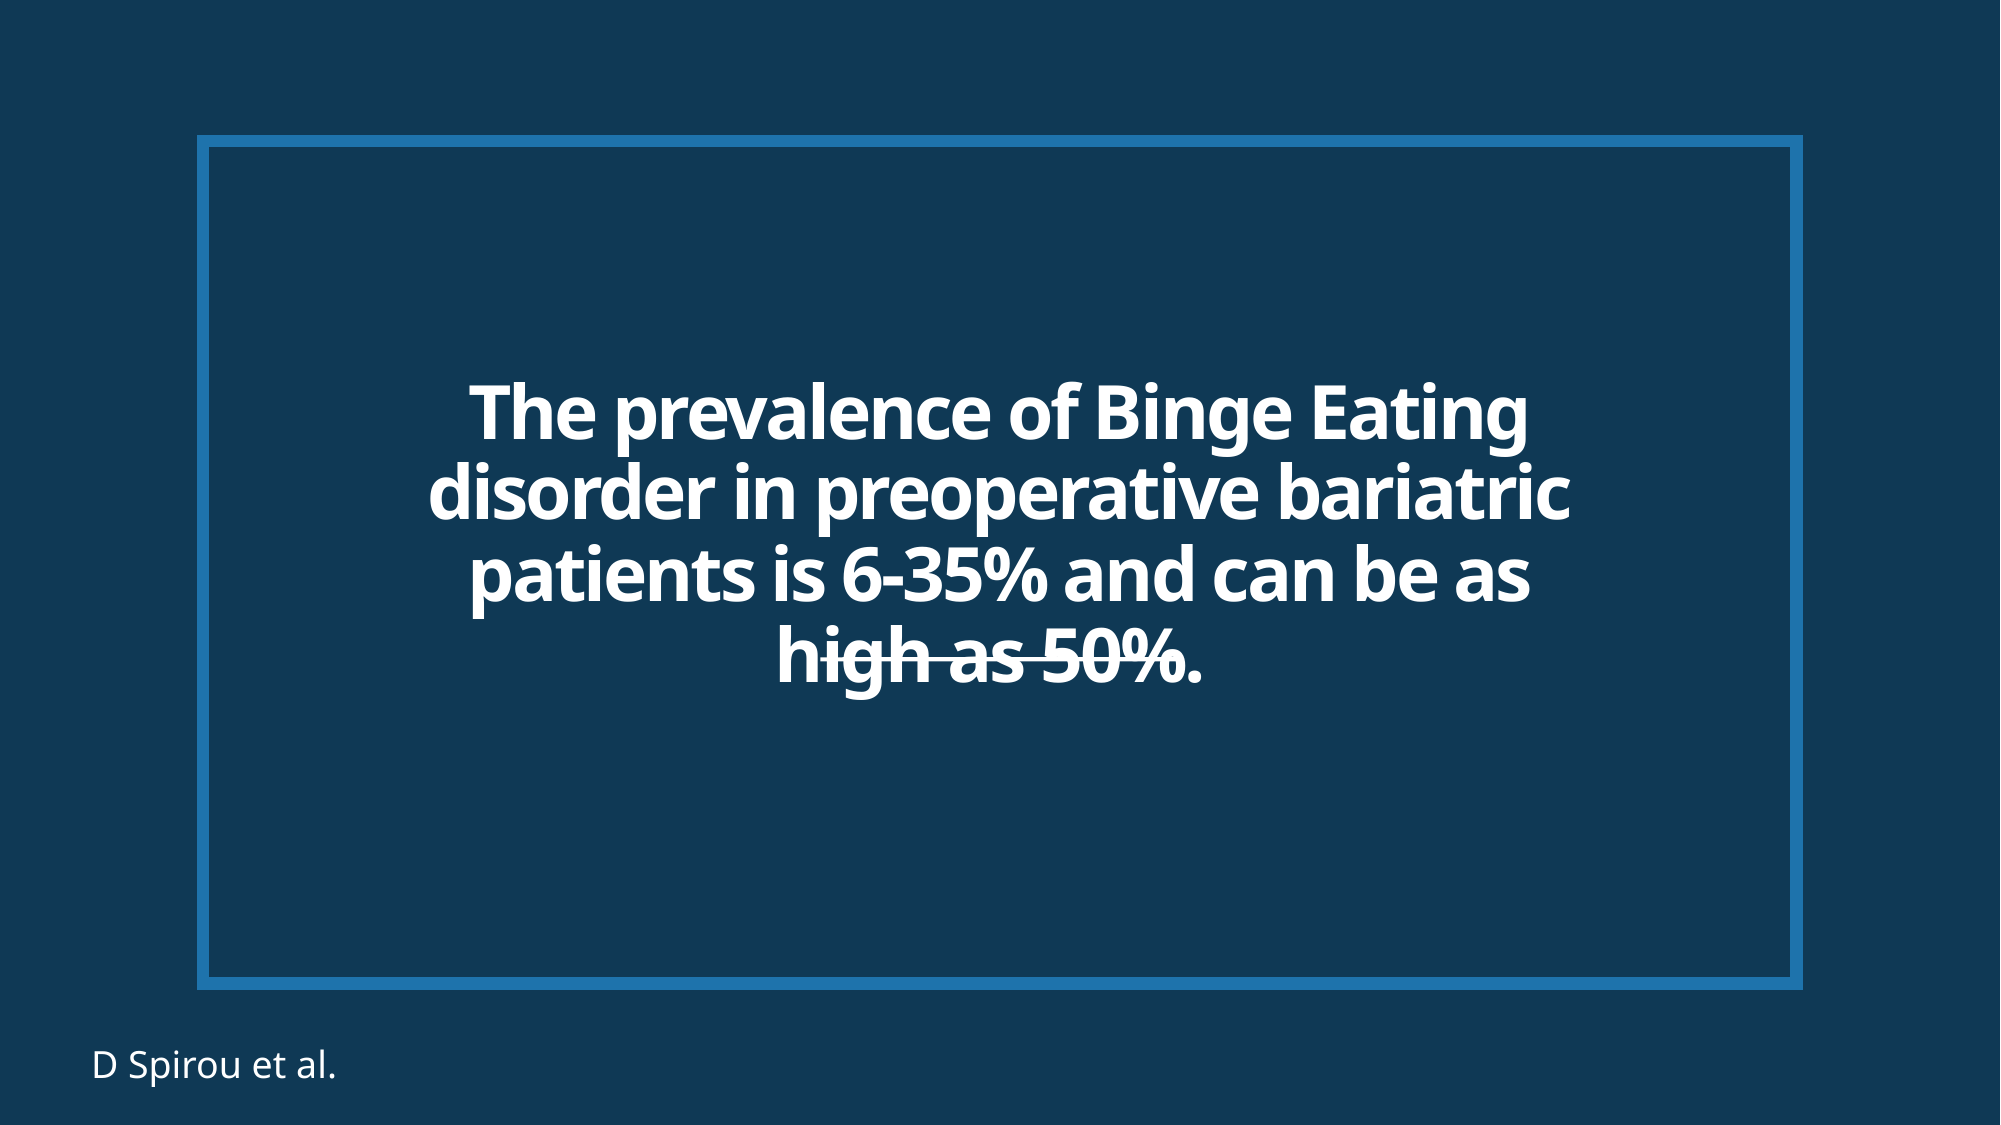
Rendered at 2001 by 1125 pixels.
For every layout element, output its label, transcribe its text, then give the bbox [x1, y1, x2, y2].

text_box D Spirou et al. [76, 1034, 387, 1094]
title The prevalence of Binge Eating disorder in preoperative bariatric patients is 6-35% and can be as high as 50%. [386, 366, 1611, 514]
